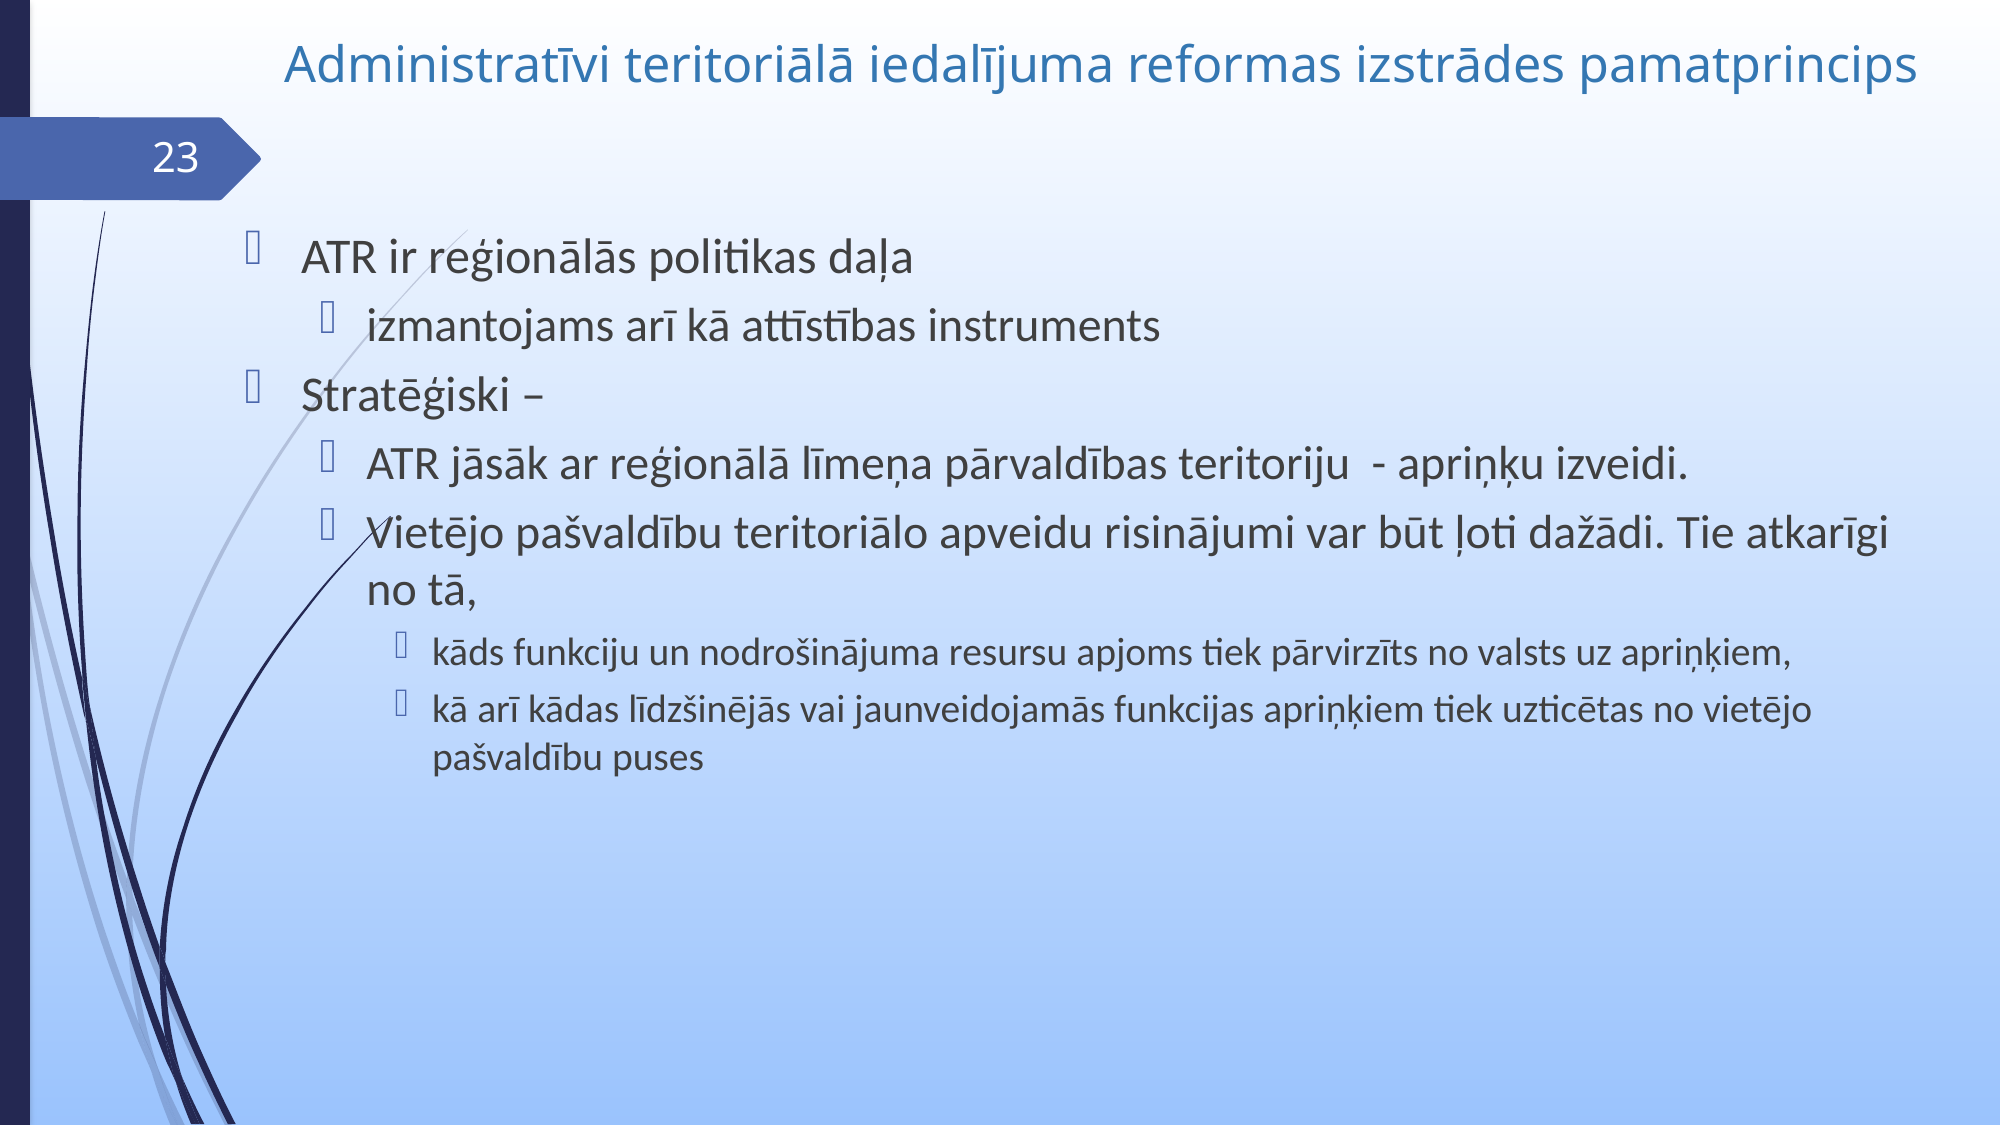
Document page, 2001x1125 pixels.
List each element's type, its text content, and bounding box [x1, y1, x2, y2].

slide_number 23 [87, 129, 216, 190]
title Administratīvi teritoriālā iedalījuma reformas izstrādes pamatprincips [269, 25, 1964, 178]
list ATR ir reģionālās politikas daļa izmantojams arī kā attīstības instruments Stratēģiski – ATR jāsāk ar reģionālā līmeņa pārvaldības teritoriju - apriņķu izveidi. Vietējo pašvaldību teritoriālo apveidu risinājumi var būt ļoti dažādi. Tie atkarīgi no tā, kāds funkciju un nodrošinājuma resursu apjoms tiek pārvirzīts no valsts uz apriņķiem, kā arī kādas līdzšinējās vai jaunveidojamās funkcijas apriņķiem tiek uzticētas no vietējo pašvaldību puses [229, 215, 1959, 1125]
